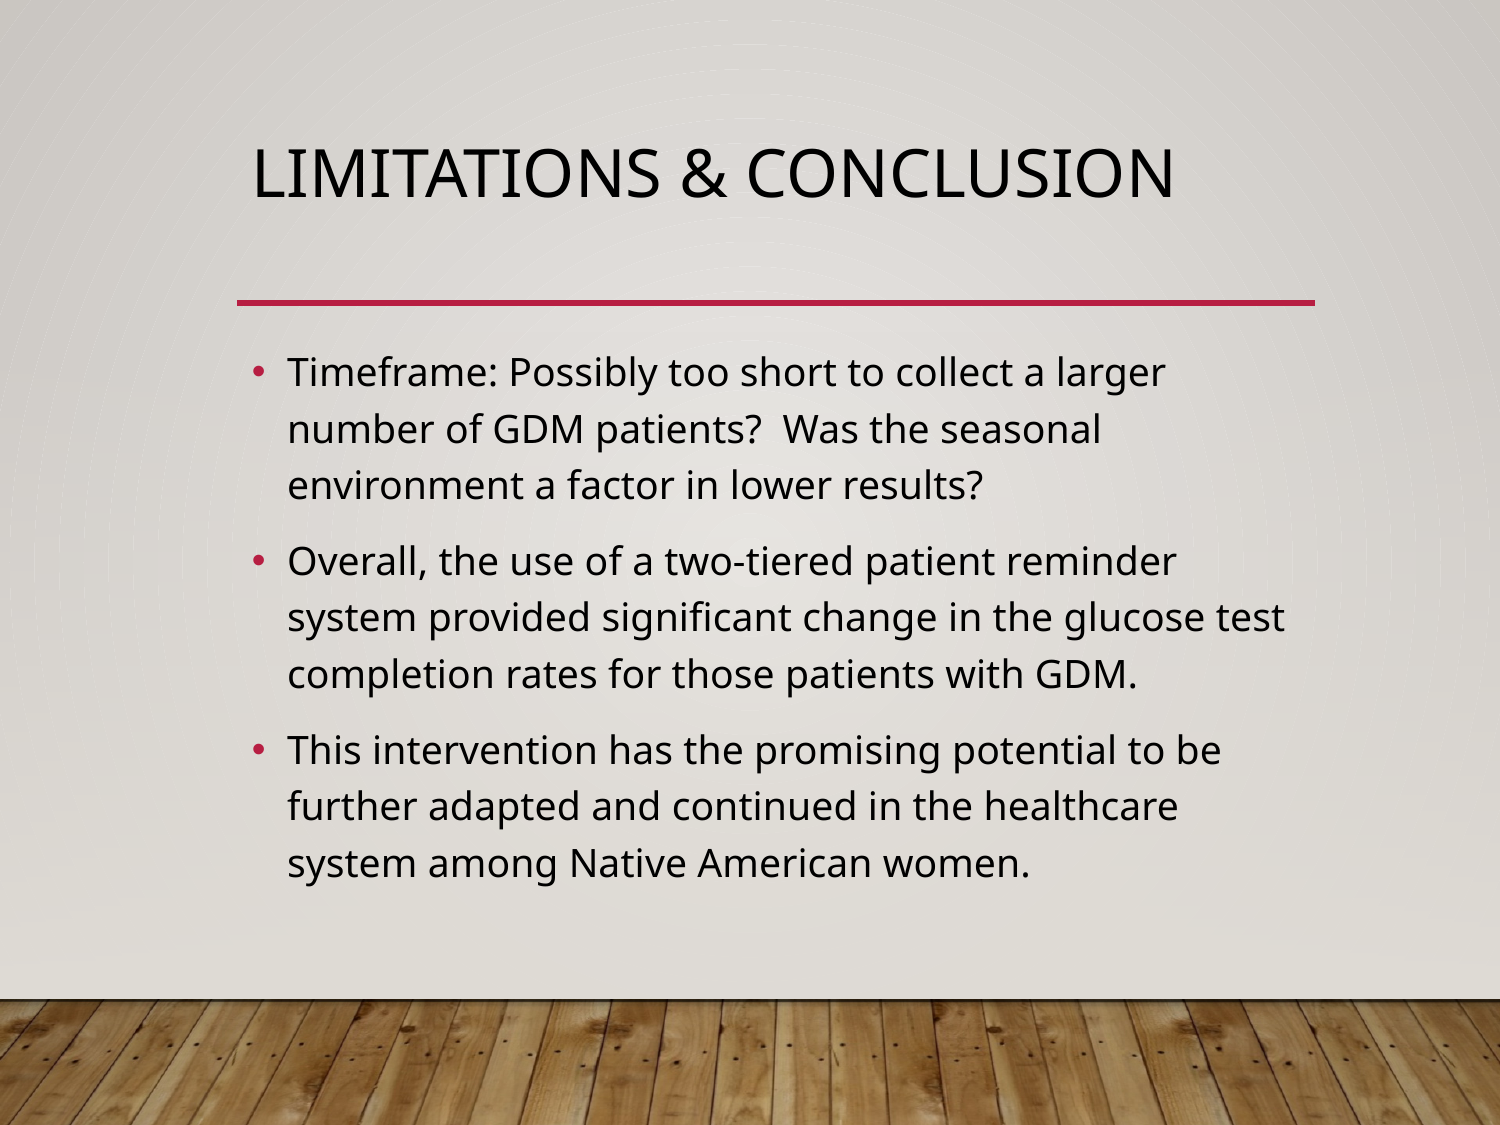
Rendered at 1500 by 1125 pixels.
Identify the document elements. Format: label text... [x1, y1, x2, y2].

list Timeframe: Possibly too short to collect a larger number of GDM patients? Was the seasonal environment a factor in lower results? Overall, the use of a two-tiered patient reminder system provided significant change in the glucose test completion rates for those patients with GDM. This intervention has the promising potential to be further adapted and continued in the healthcare system among Native American women. [236, 330, 1315, 897]
picture [0, 999, 1500, 1125]
title Limitations & conclusion [236, 131, 1315, 305]
